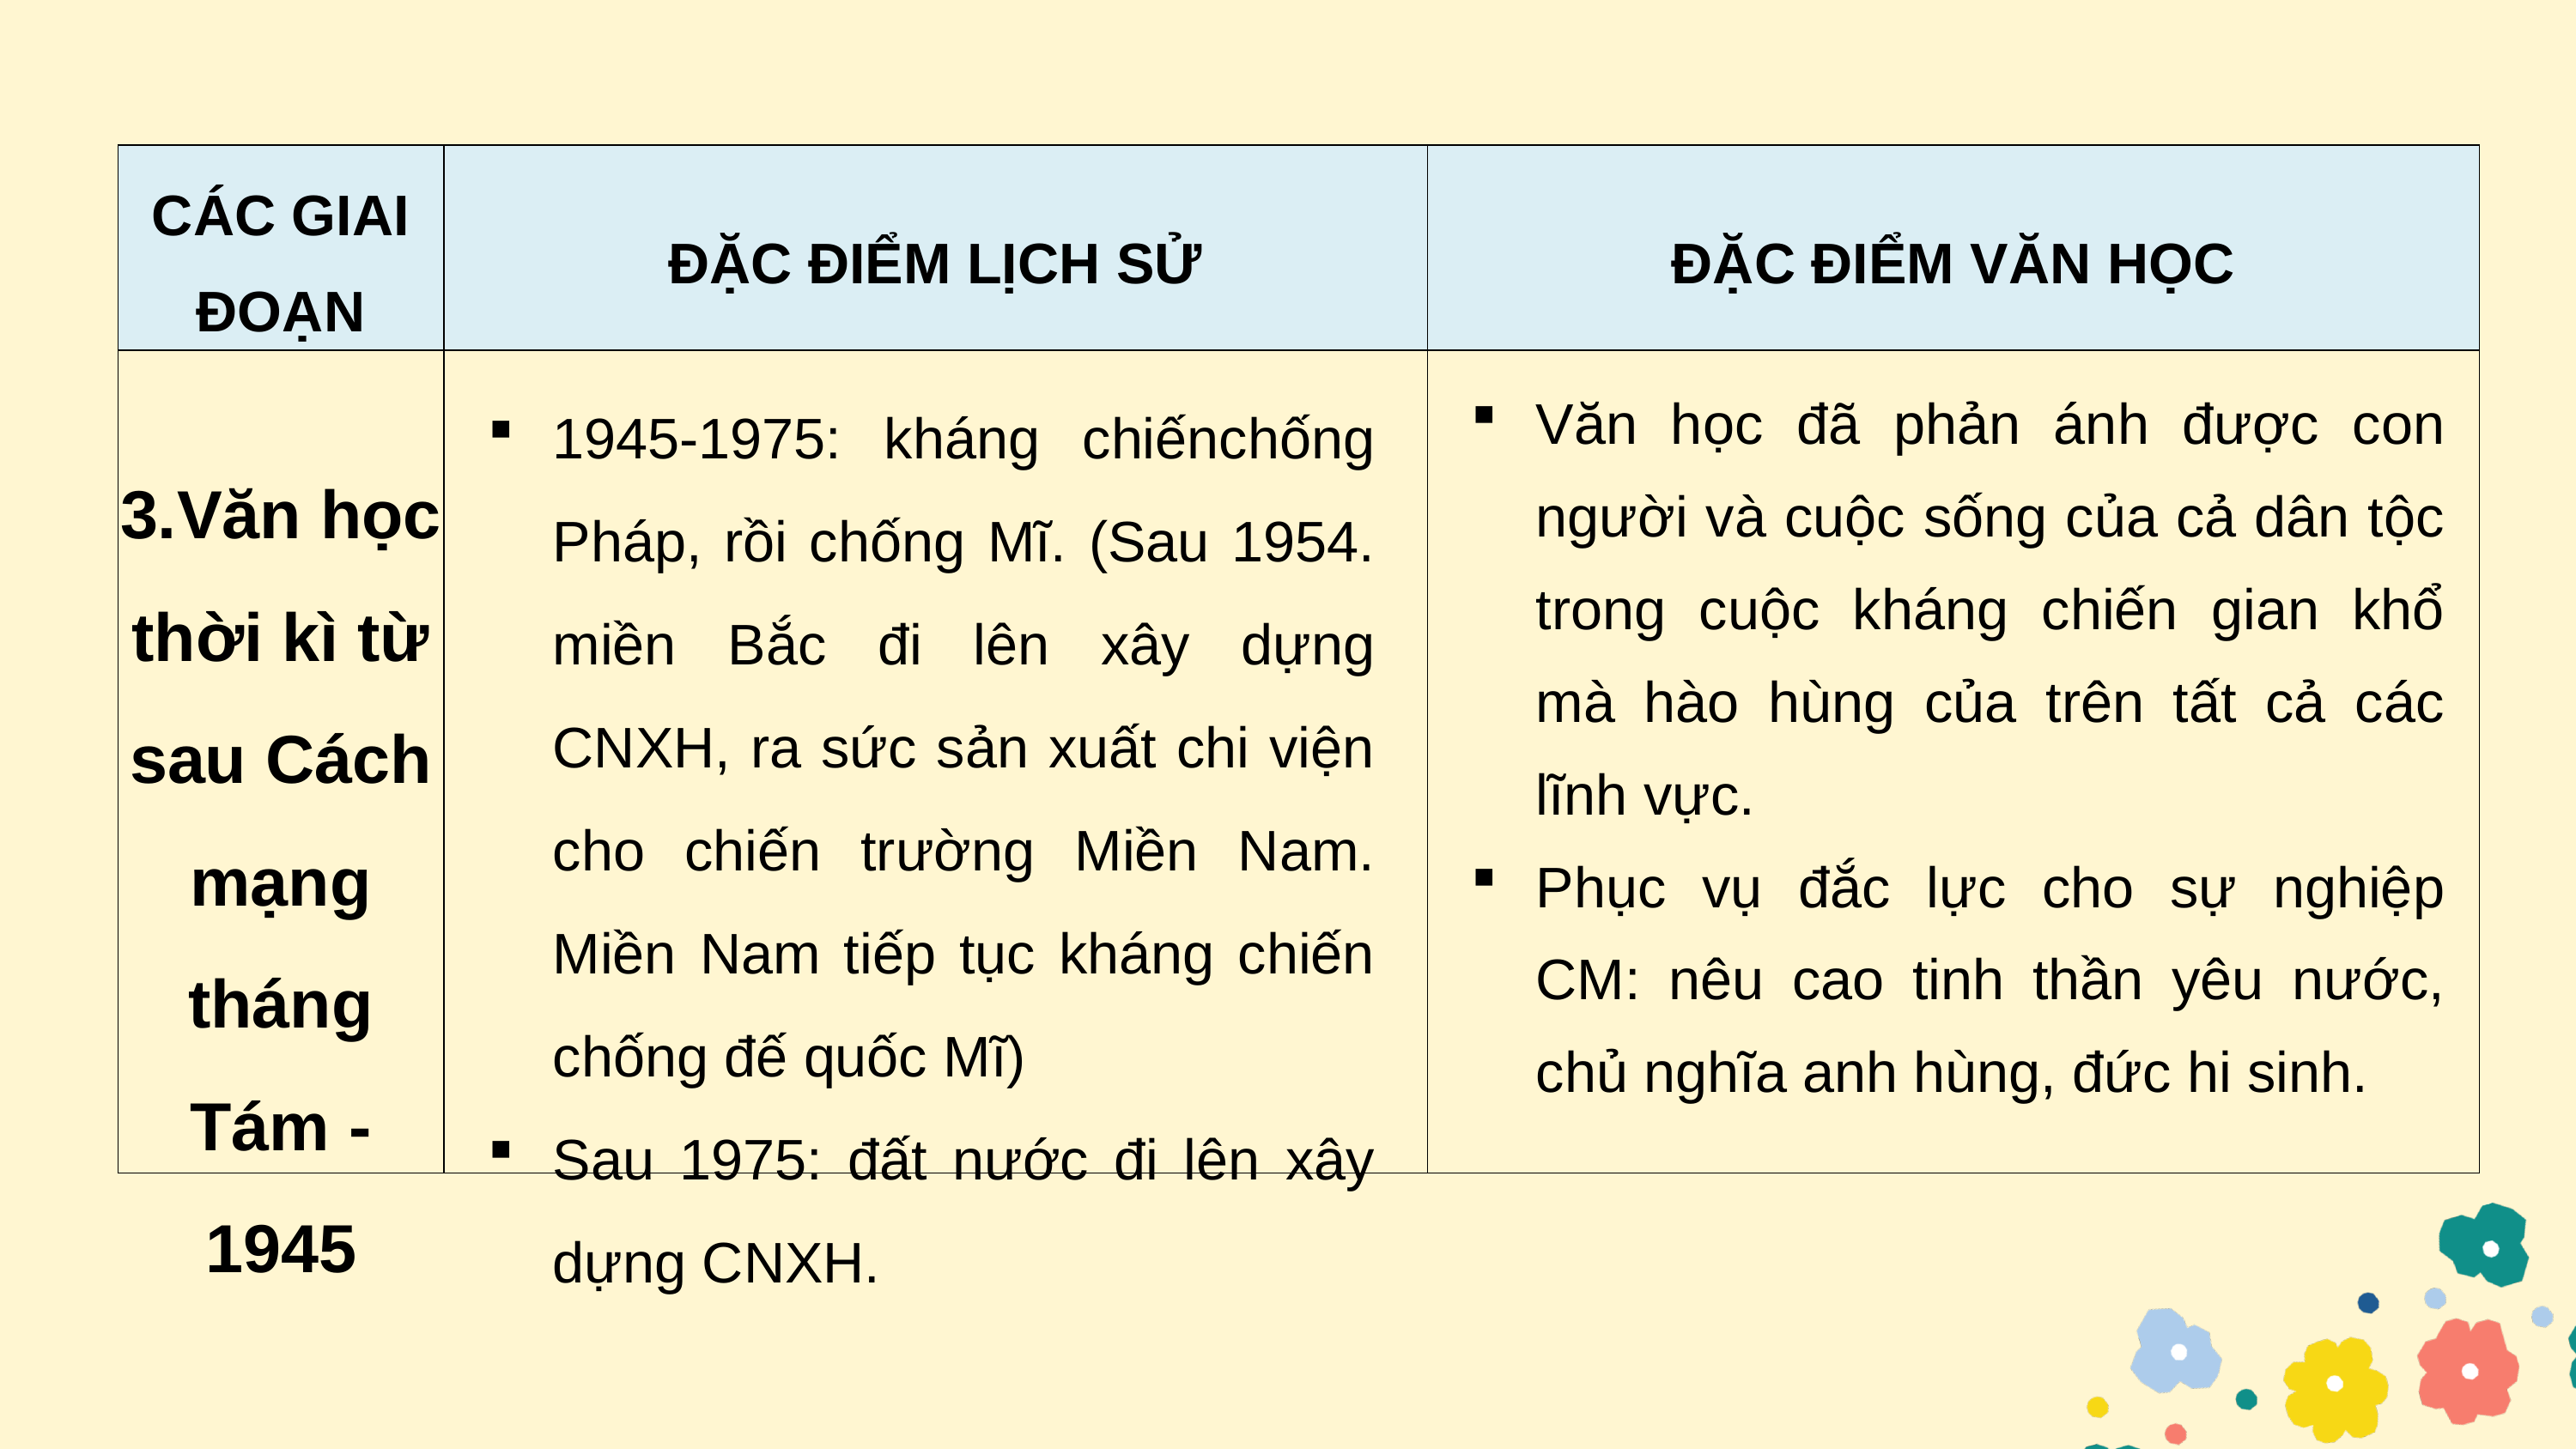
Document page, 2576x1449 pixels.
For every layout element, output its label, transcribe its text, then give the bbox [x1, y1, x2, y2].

table_header CÁC GIAI ĐOẠN [118, 146, 443, 349]
table_header ĐẶC ĐIỂM LỊCH SỬ [445, 146, 1427, 349]
table_cell [1428, 351, 2479, 1173]
table_cell [445, 351, 1427, 1173]
text_box 1945-1975: kháng chiếnchống Pháp, rồi chống Mĩ. (Sau 1954. miền Bắc đi lên xây dựng CNXH, ra sức sản xuất chi viện cho chiến trường Miền Nam. Miền Nam tiếp tục kháng chiến chống đế quốc Mĩ) Sau 1975: đất nước đi lên xây dựng CNXH. [476, 361, 1388, 1301]
text_box 3.Văn học thời kì từ sau Cách mạng tháng Tám -1945 [107, 423, 455, 1293]
picture [2010, 1179, 2576, 1449]
table_header ĐẶC ĐIỂM VĂN HỌC [1428, 146, 2479, 349]
table_cell [118, 351, 443, 423]
text_box Văn học đã phản ánh được con người và cuộc sống của cả dân tộc trong cuộc kháng chiến gian khổ mà hào hùng của trên tất cả các lĩnh vực. Phục vụ đắc lực cho sự nghiệp CM: nêu cao tinh thần yêu nước, chủ nghĩa anh hùng, đức hi sinh. [1458, 356, 2458, 1203]
